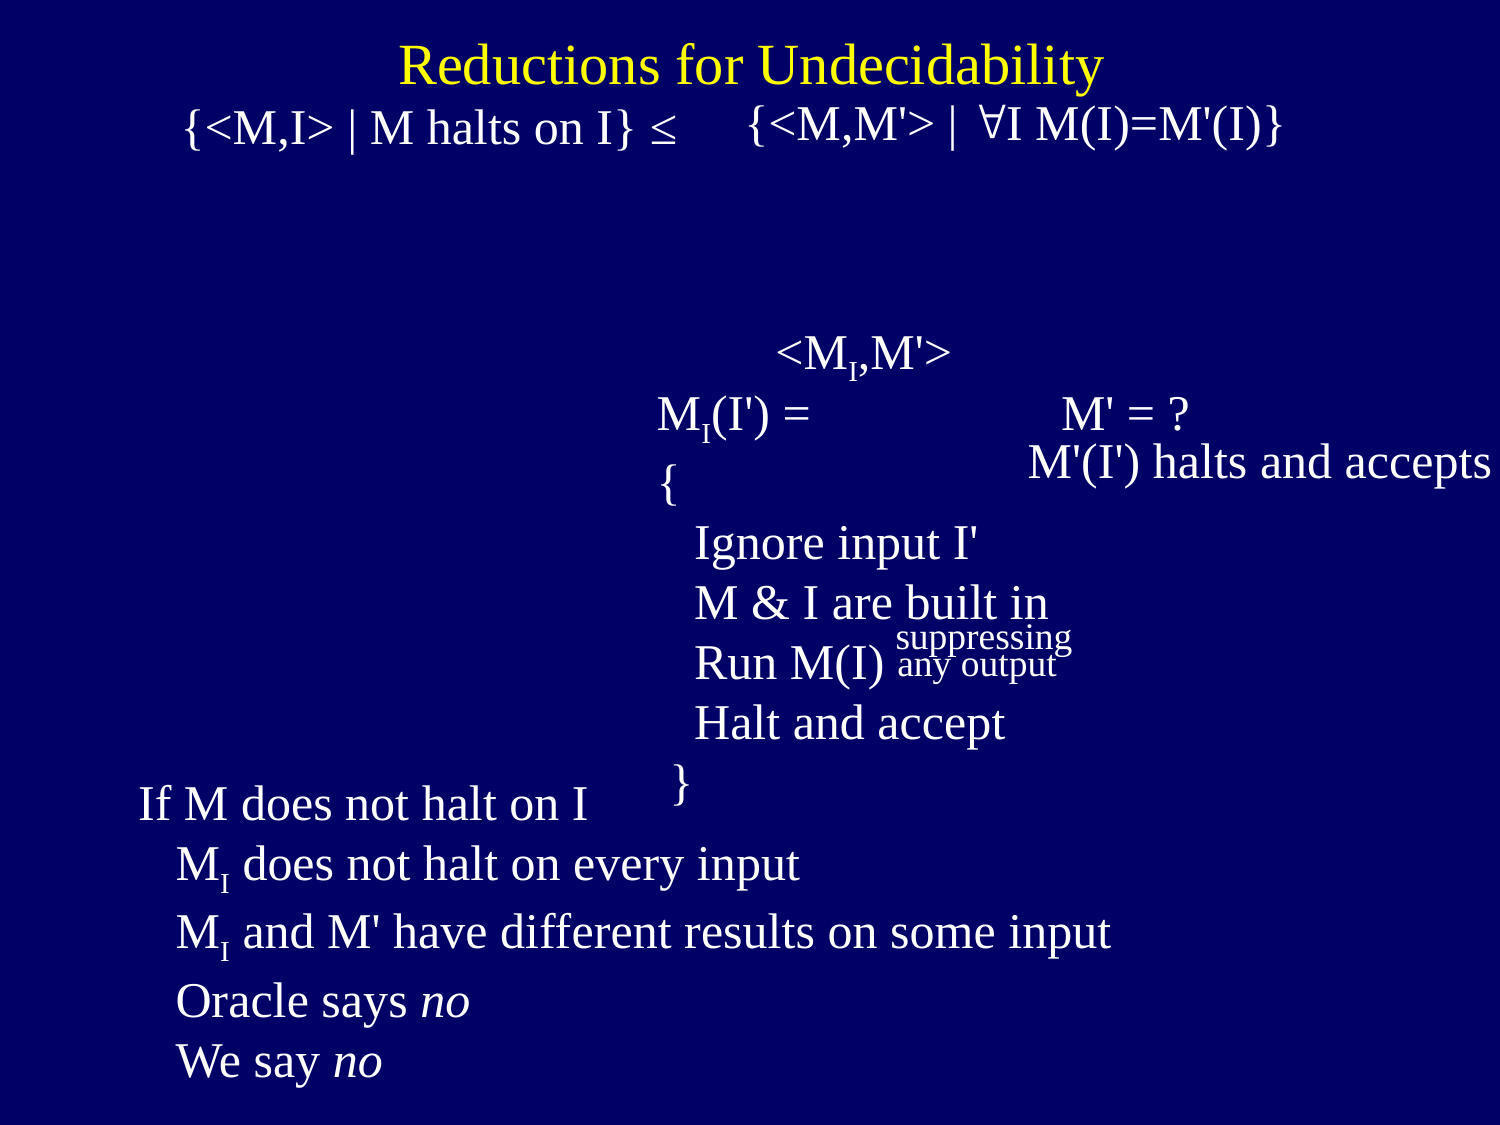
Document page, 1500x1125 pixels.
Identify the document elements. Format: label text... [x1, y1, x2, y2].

text_box {<M,I> | M halts on I} ≤ [135, 87, 821, 163]
text_box {<M,M'> | I M(I)=M'(I)} [699, 83, 1332, 158]
text_box <MI,M'> [730, 311, 998, 371]
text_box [608, 373, 1252, 813]
text_box Reductions for Undecidability [353, 19, 1150, 87]
text_box M'(I') halts and accepts [1257, 420, 1500, 496]
text_box If M does not halt on I MI does not halt on every input MI and M' have different results on some input Oracle says no We say no [93, 763, 1157, 1095]
